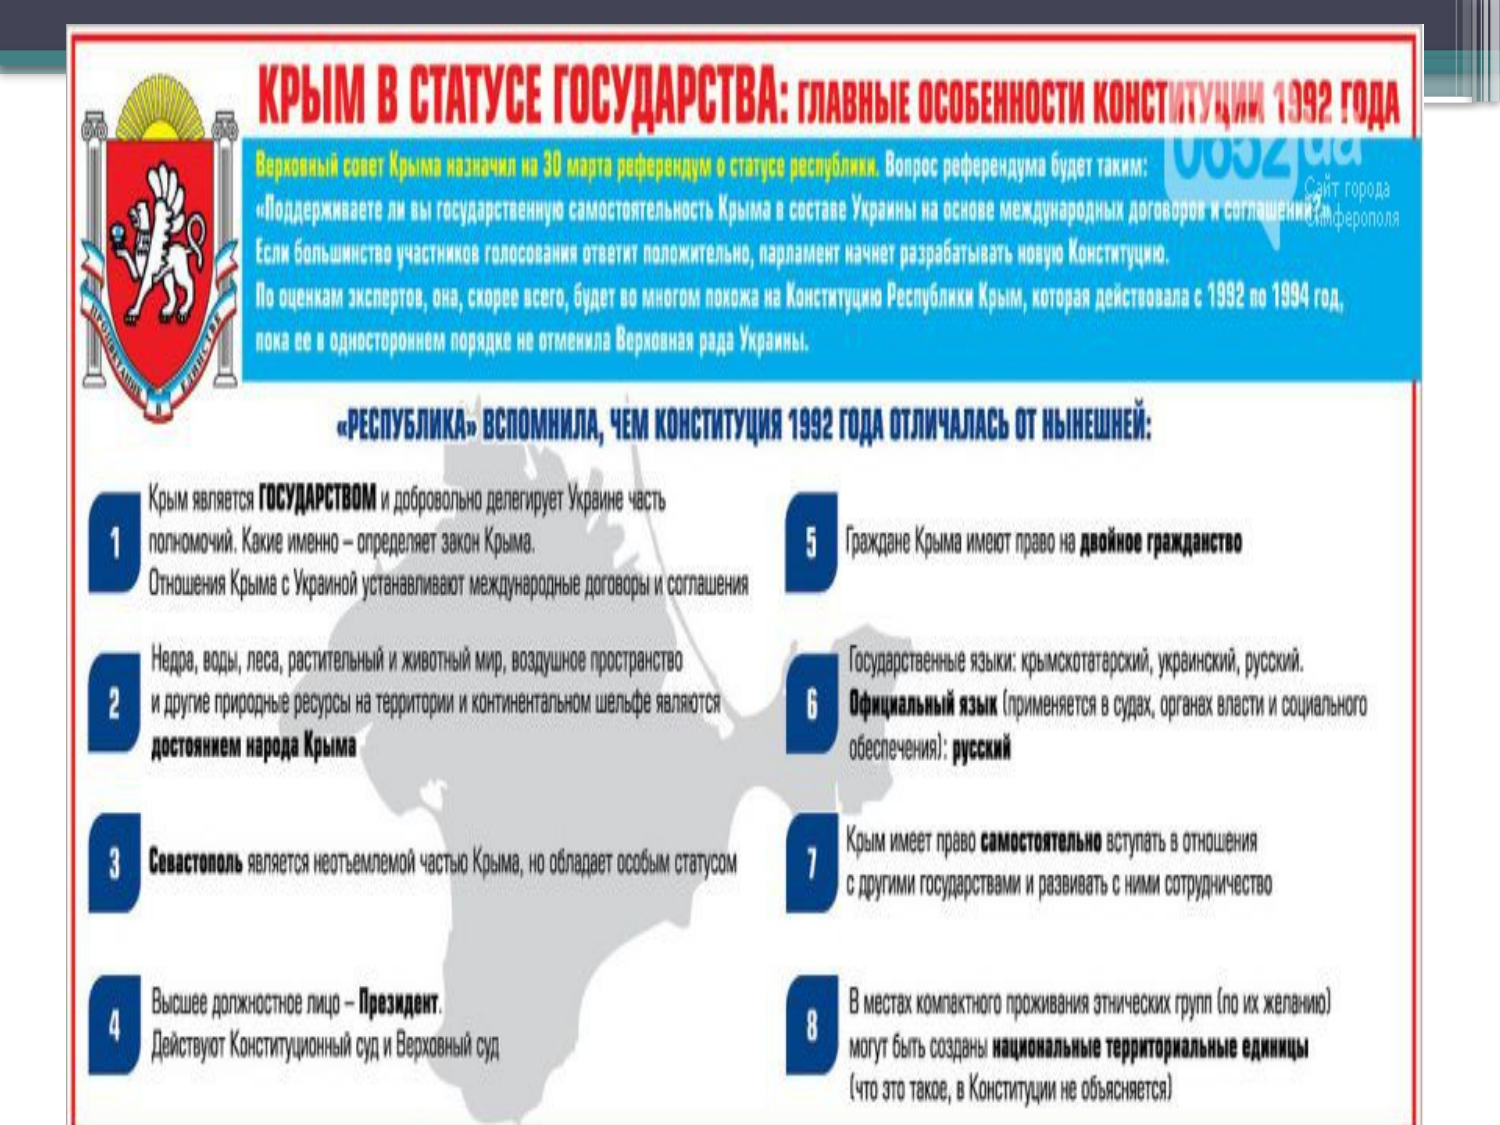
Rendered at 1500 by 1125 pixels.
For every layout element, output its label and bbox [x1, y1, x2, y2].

picture [65, 24, 1425, 1125]
